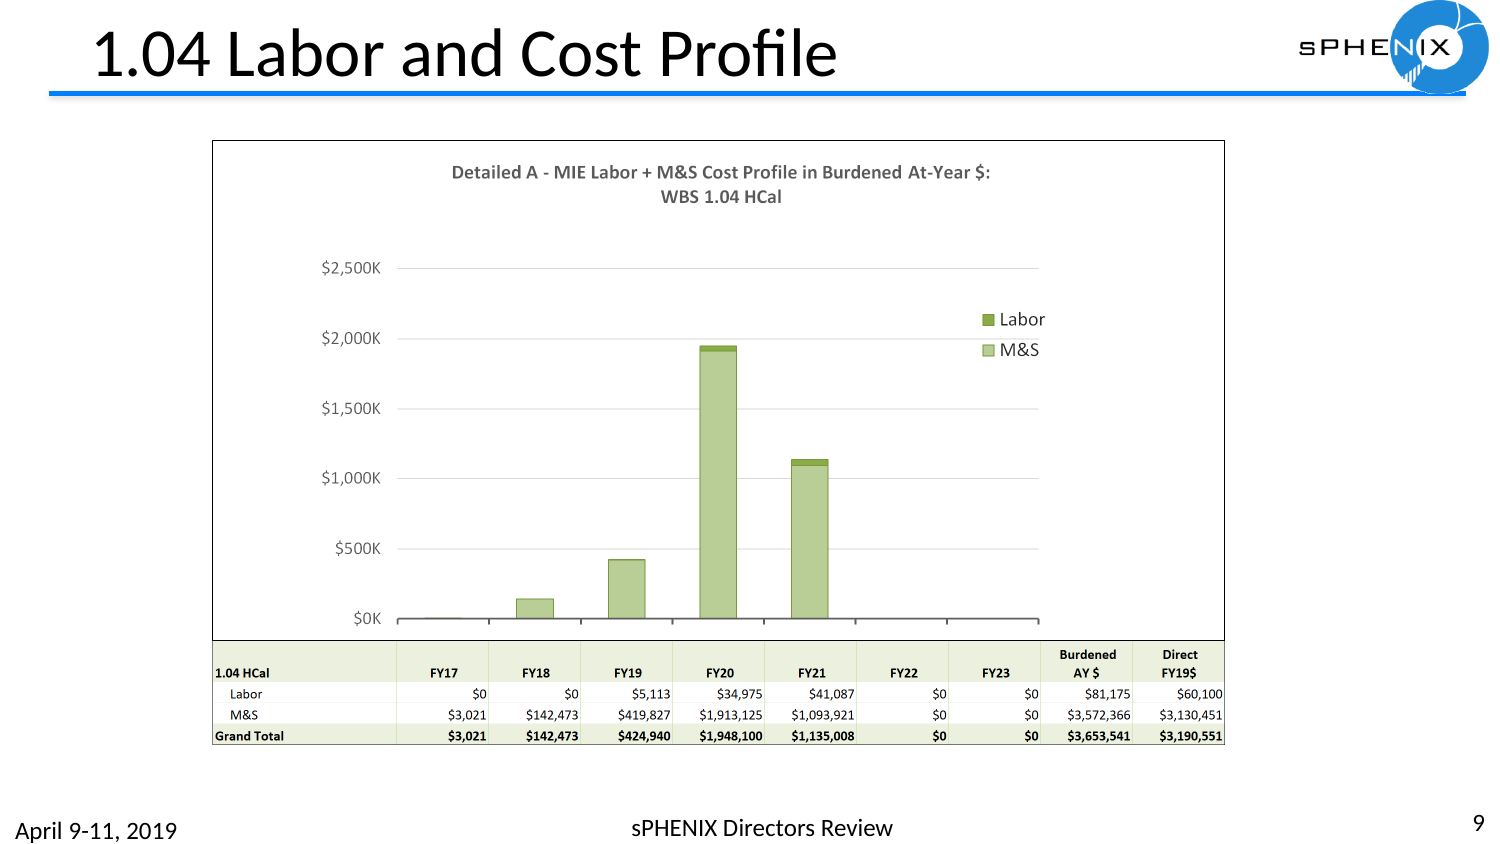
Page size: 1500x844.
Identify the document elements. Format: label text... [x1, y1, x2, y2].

picture [199, 134, 1226, 745]
slide_number 9 [1412, 798, 1500, 844]
title 1.04 Labor and Cost Profile [75, 4, 1425, 94]
footer sPHENIX Directors Review [525, 808, 1000, 844]
picture [1299, 0, 1489, 94]
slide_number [0, 815, 350, 844]
